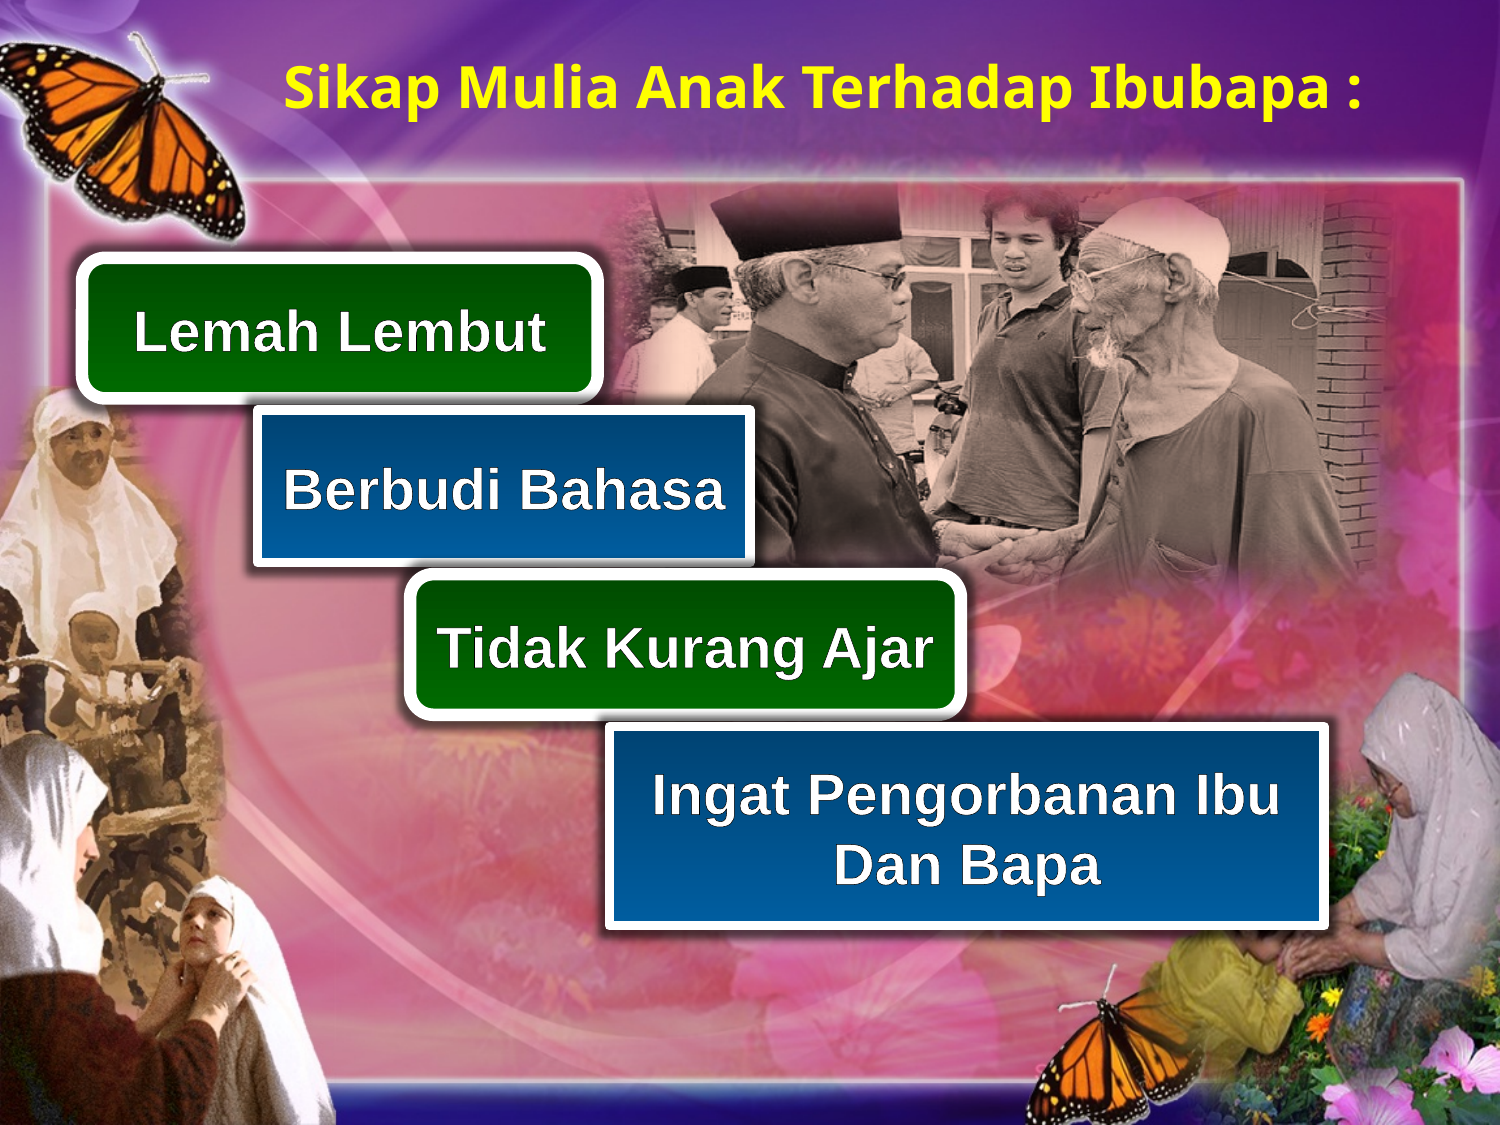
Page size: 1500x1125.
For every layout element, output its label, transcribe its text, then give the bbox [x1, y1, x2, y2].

picture [0, 0, 1500, 1125]
text_box Tidak Kurang Ajar [407, 572, 964, 717]
text_box Berbudi Bahasa [256, 408, 580, 564]
text_box Ingat Pengorbanan Ibu Dan Bapa [607, 724, 1326, 928]
text_box Sikap Mulia Anak Terhadap Ibubapa : [269, 43, 1378, 128]
text_box Lemah Lembut [79, 255, 580, 401]
